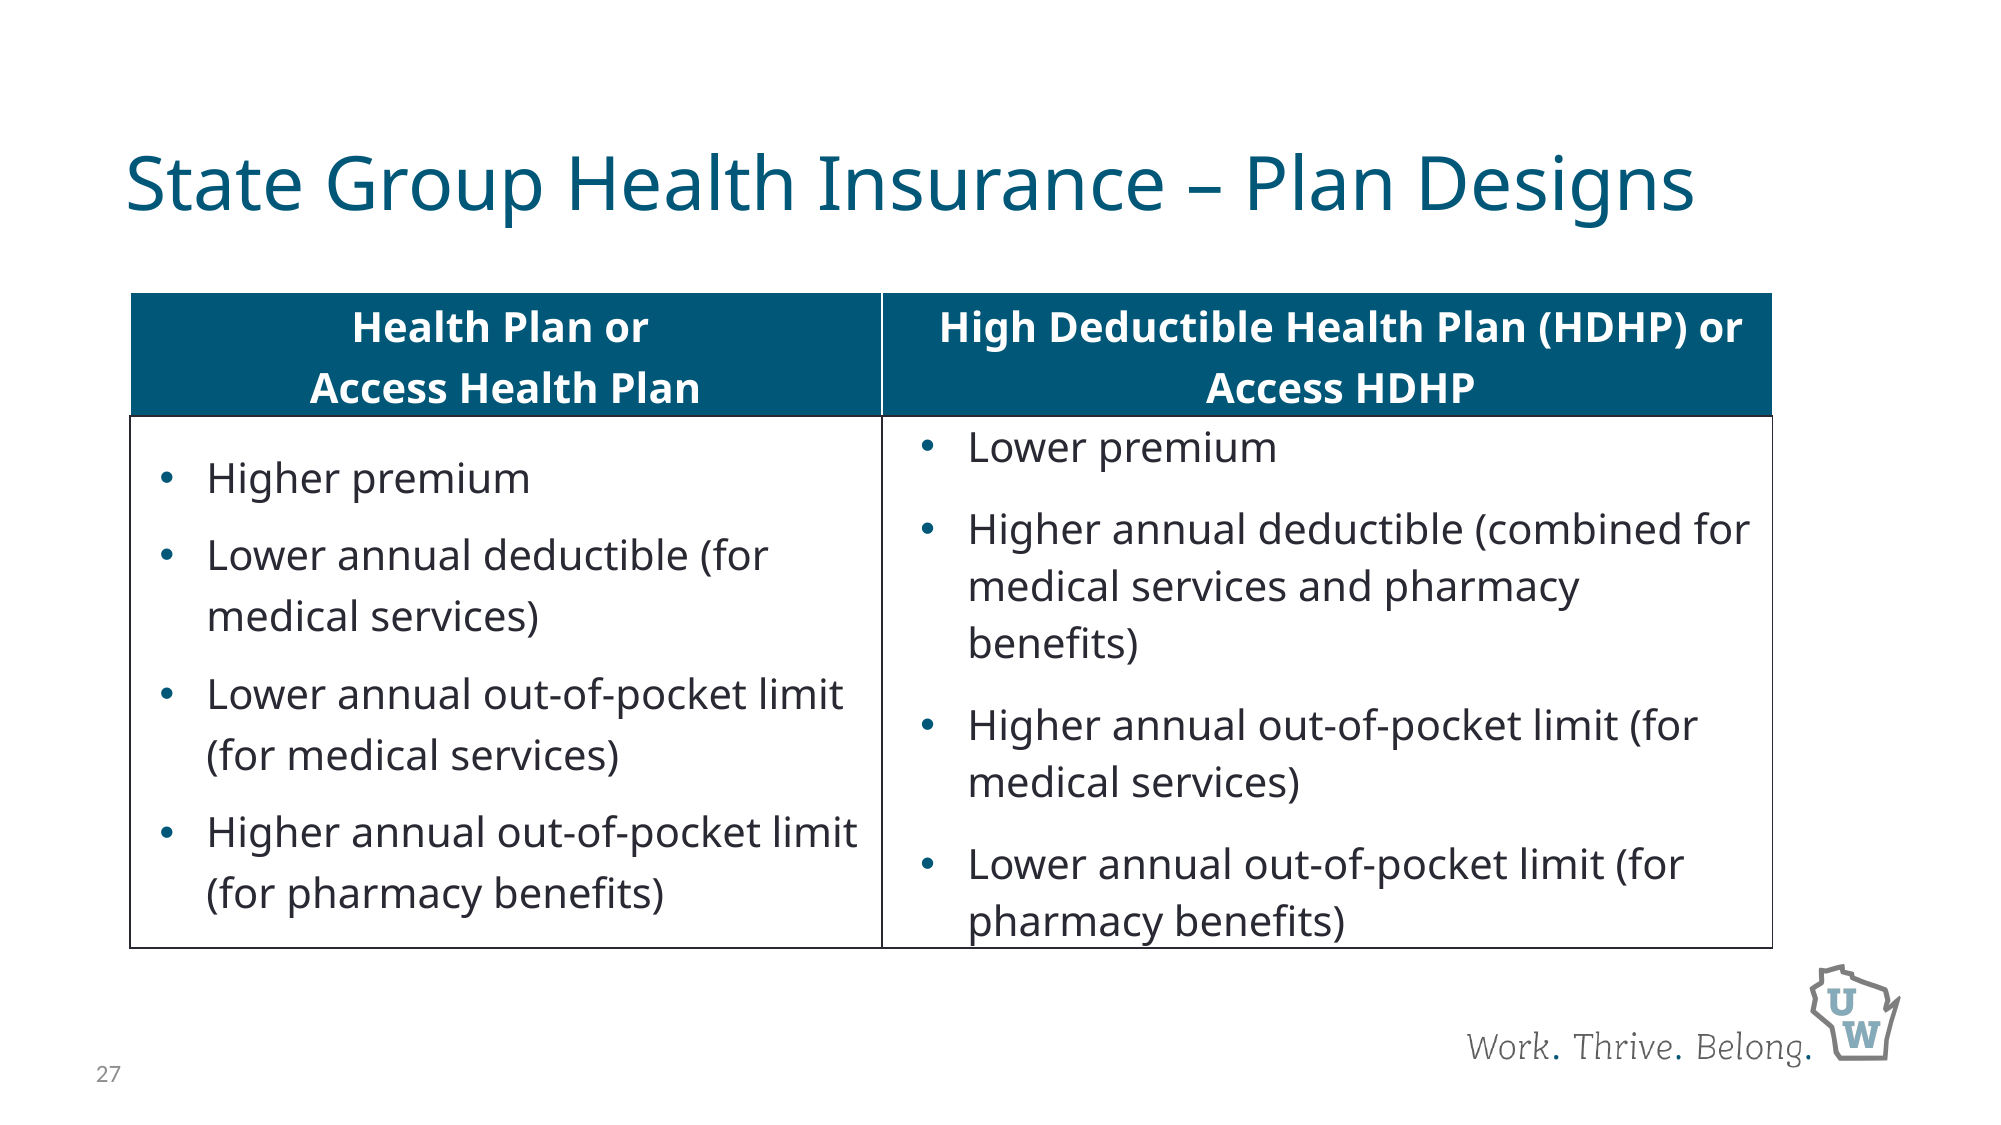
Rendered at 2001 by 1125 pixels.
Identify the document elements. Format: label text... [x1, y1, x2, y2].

table_cell Higher premium Lower annual deductible (for medical services) Lower annual out-of-pocket limit (for medical services) Higher annual out-of-pocket limit (for pharmacy benefits) [131, 417, 881, 947]
picture [1459, 1025, 1816, 1073]
title State Group Health Insurance – Plan Designs [110, 45, 1902, 233]
slide_number 27 [80, 1042, 165, 1103]
table_cell Lower premium Higher annual deductible (combined for medical services and pharmacy benefits) Higher annual out-of-pocket limit (for medical services) Lower annual out-of-pocket limit (for pharmacy benefits) [883, 417, 1772, 947]
table_header High Deductible Health Plan (HDHP) or Access HDHP [883, 293, 1772, 415]
table_header Health Plan or Access Health Plan [131, 293, 881, 415]
